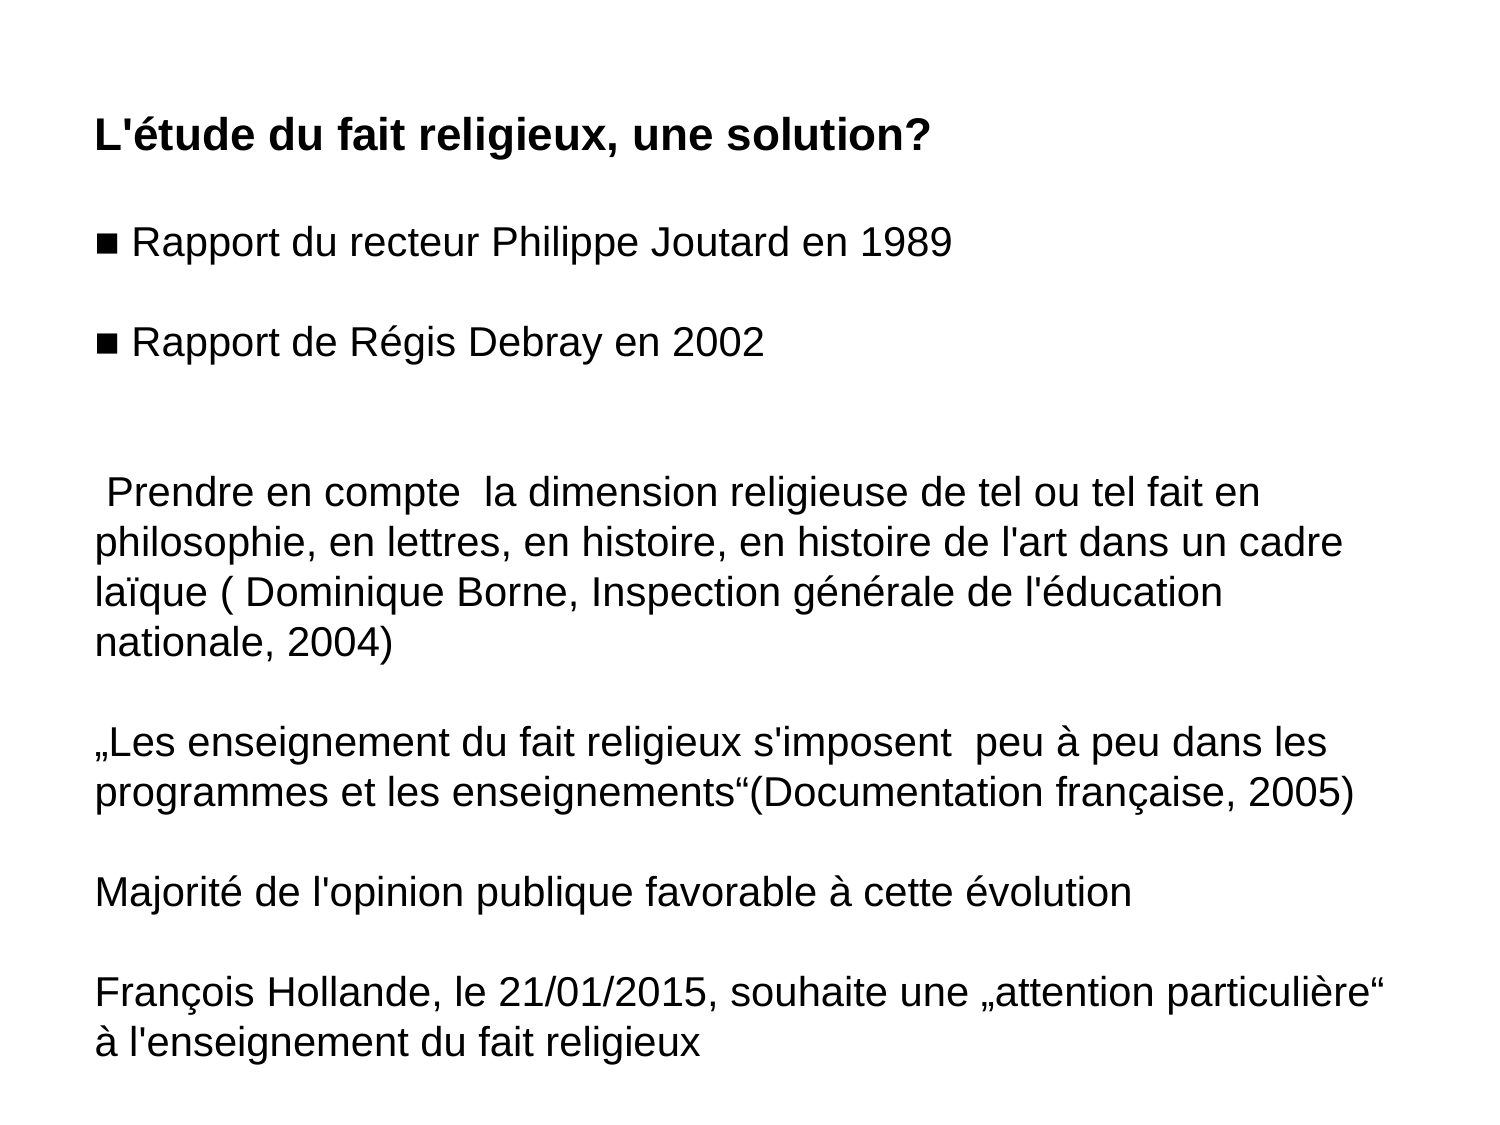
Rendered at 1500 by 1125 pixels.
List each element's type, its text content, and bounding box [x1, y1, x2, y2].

text_box L'étude du fait religieux, une solution? ■ Rapport du recteur Philippe Joutard en 1989 ■ Rapport de Régis Debray en 2002 Prendre en compte la dimension religieuse de tel ou tel fait en philosophie, en lettres, en histoire, en histoire de l'art dans un cadre laïque ( Dominique Borne, Inspection générale de l'éducation nationale, 2004) „Les enseignement du fait religieux s'imposent peu à peu dans les programmes et les enseignements“(Documentation française, 2005) Majorité de l'opinion publique favorable à cette évolution François Hollande, le 21/01/2015, souhaite une „attention particulière“ à l'enseignement du fait religieux [94, 184, 1412, 986]
